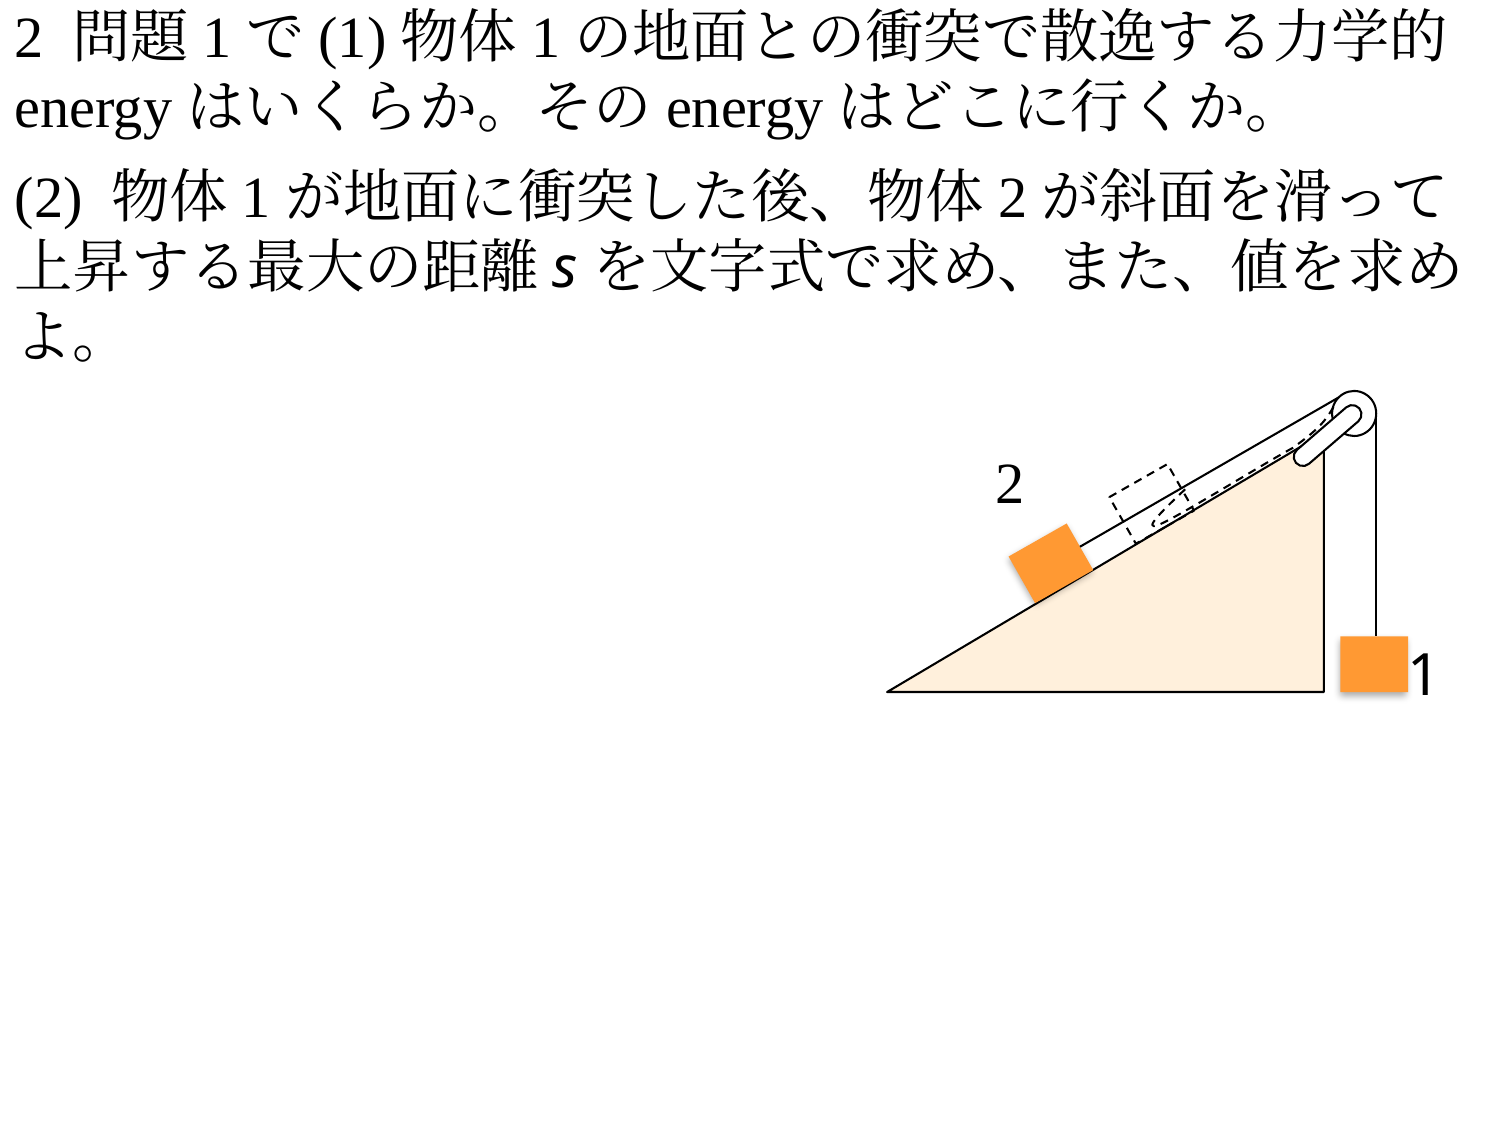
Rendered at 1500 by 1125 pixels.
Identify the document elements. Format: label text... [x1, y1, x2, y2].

text_box [1338, 634, 1392, 694]
text_box 2 問題1で(1)物体1の地面との衝突で散逸する力学的energyはいくらか。そのenergyはどこに行くか。 [0, 0, 1500, 147]
text_box 2 [980, 437, 1064, 533]
text_box 1 [1392, 629, 1452, 709]
text_box (2) 物体1が地面に衝突した後、物体2が斜面を滑って上昇する最大の距離sを文字式で求め、また、値を求めよ。 [0, 151, 1500, 377]
text_box [1006, 521, 1096, 606]
text_box [1344, 403, 1364, 437]
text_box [1079, 397, 1339, 547]
text_box [885, 555, 1327, 695]
text_box [1338, 388, 1379, 439]
